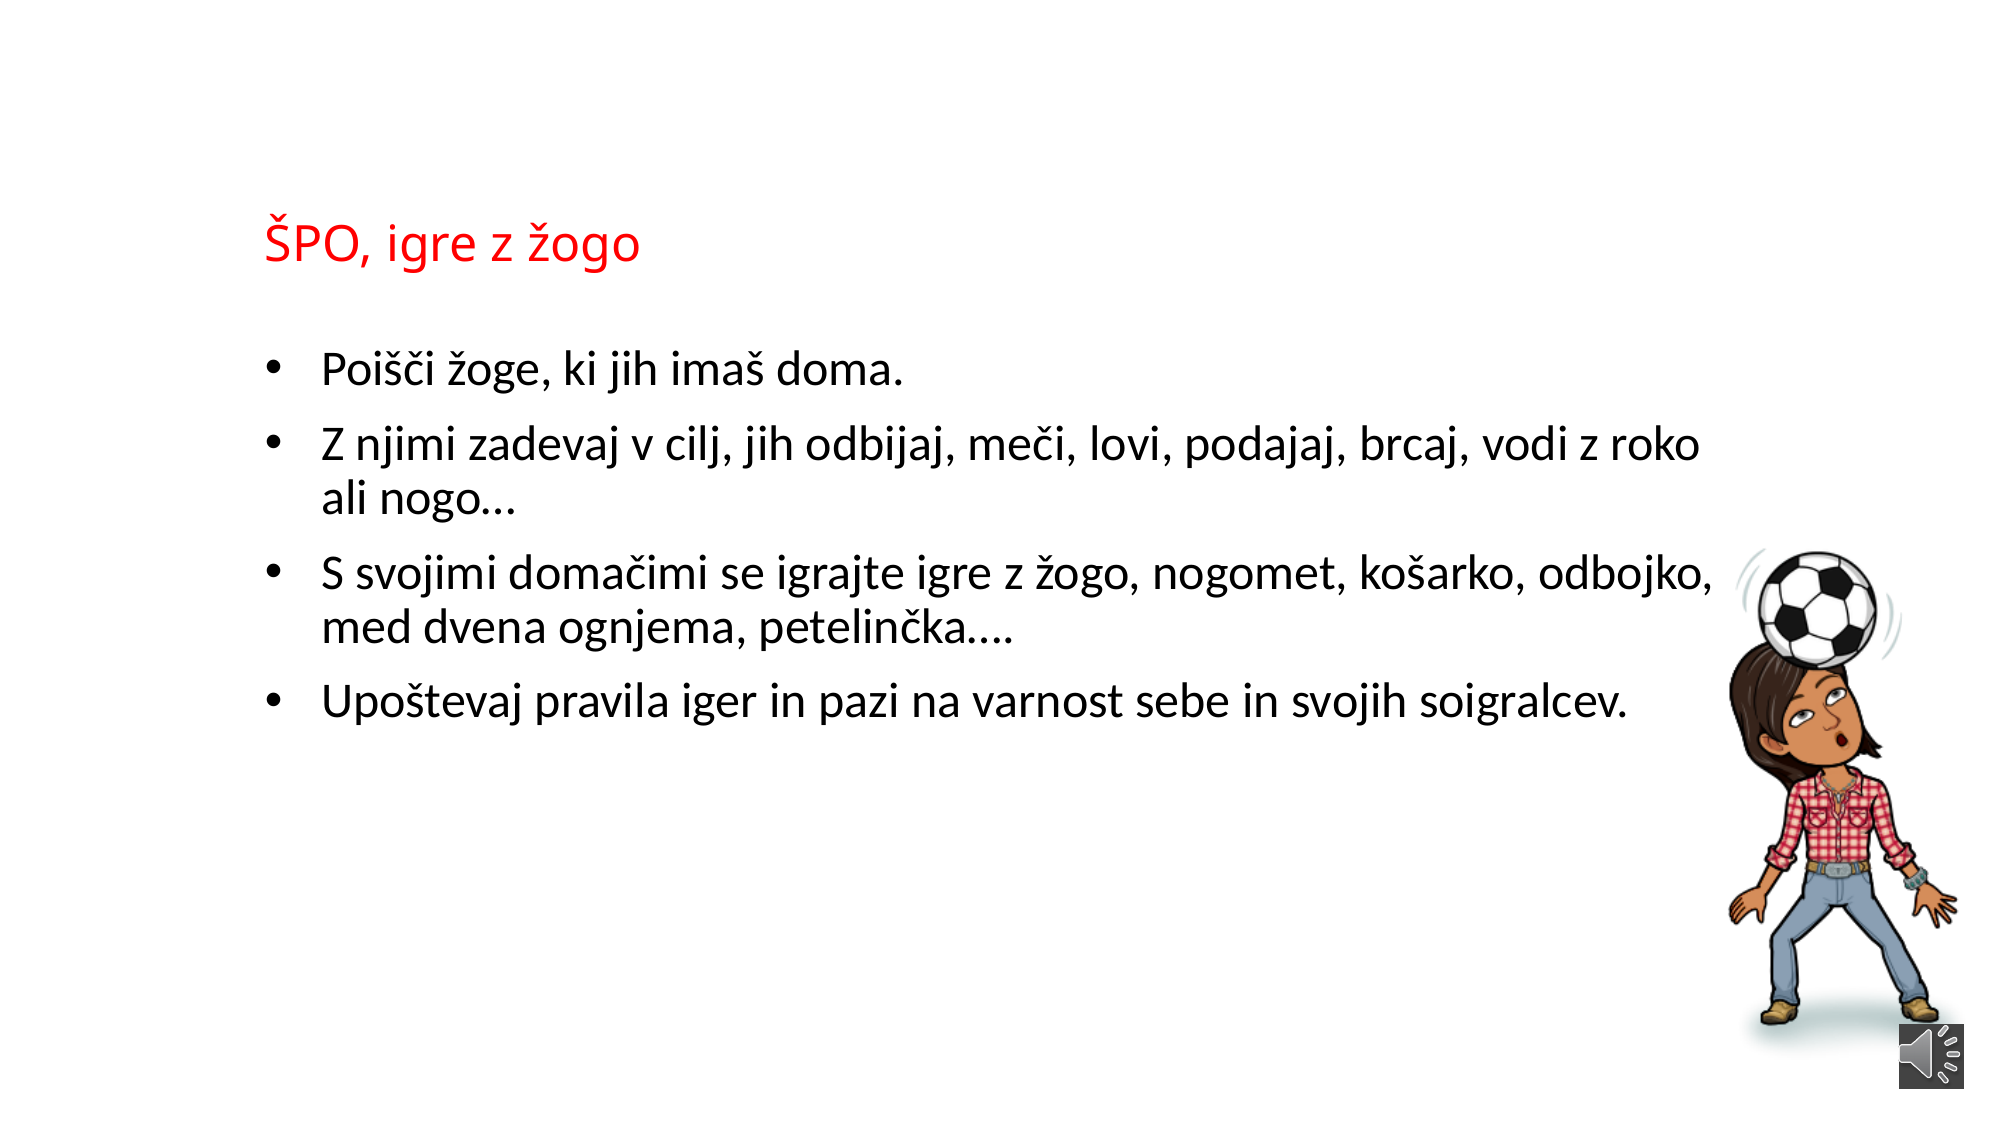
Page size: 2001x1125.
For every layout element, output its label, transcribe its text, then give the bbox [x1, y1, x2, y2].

subtitle Poišči žoge, ki jih imaš doma. Z njimi zadevaj v cilj, jih odbijaj, meči, lovi, podajaj, brcaj, vodi z roko ali nogo… S svojimi domačimi se igrajte igre z žogo, nogomet, košarko, odbojko, med dvena ognjema, petelinčka…. Upoštevaj pravila iger in pazi na varnost sebe in svojih soigralcev. [249, 334, 1750, 863]
title ŠPO, igre z žogo [249, 184, 1750, 281]
picture [1549, 498, 2000, 1090]
